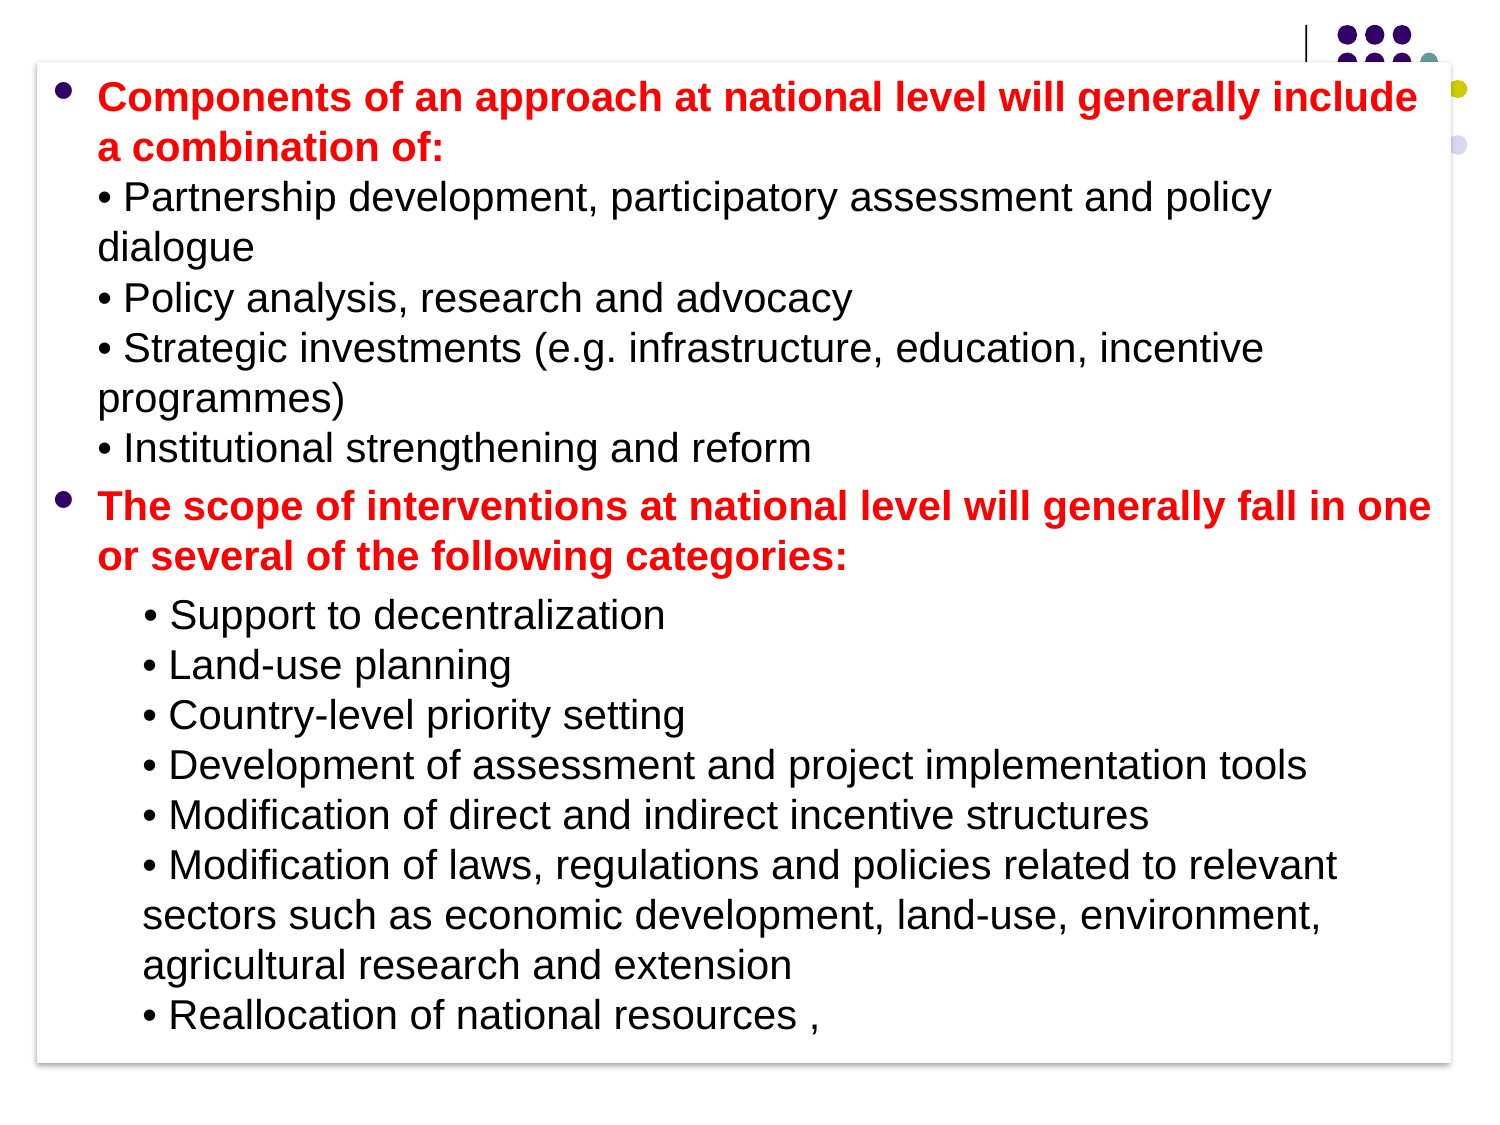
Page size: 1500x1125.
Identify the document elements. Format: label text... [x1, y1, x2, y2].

list Components of an approach at national level will generally include a combination of: • Partnership development, participatory assessment and policy dialogue • Policy analysis, research and advocacy • Strategic investments (e.g. infrastructure, education, incentive programmes) • Institutional strengthening and reform The scope of interventions at national level will generally fall in one or several of the following categories: • Support to decentralization • Land-use planning • Country-level priority setting • Development of assessment and project implementation tools • Modification of direct and indirect incentive structures • Modification of laws, regulations and policies related to relevant sectors such as economic development, land-use, environment, agricultural research and extension • Reallocation of national resources , [37, 62, 1451, 1063]
